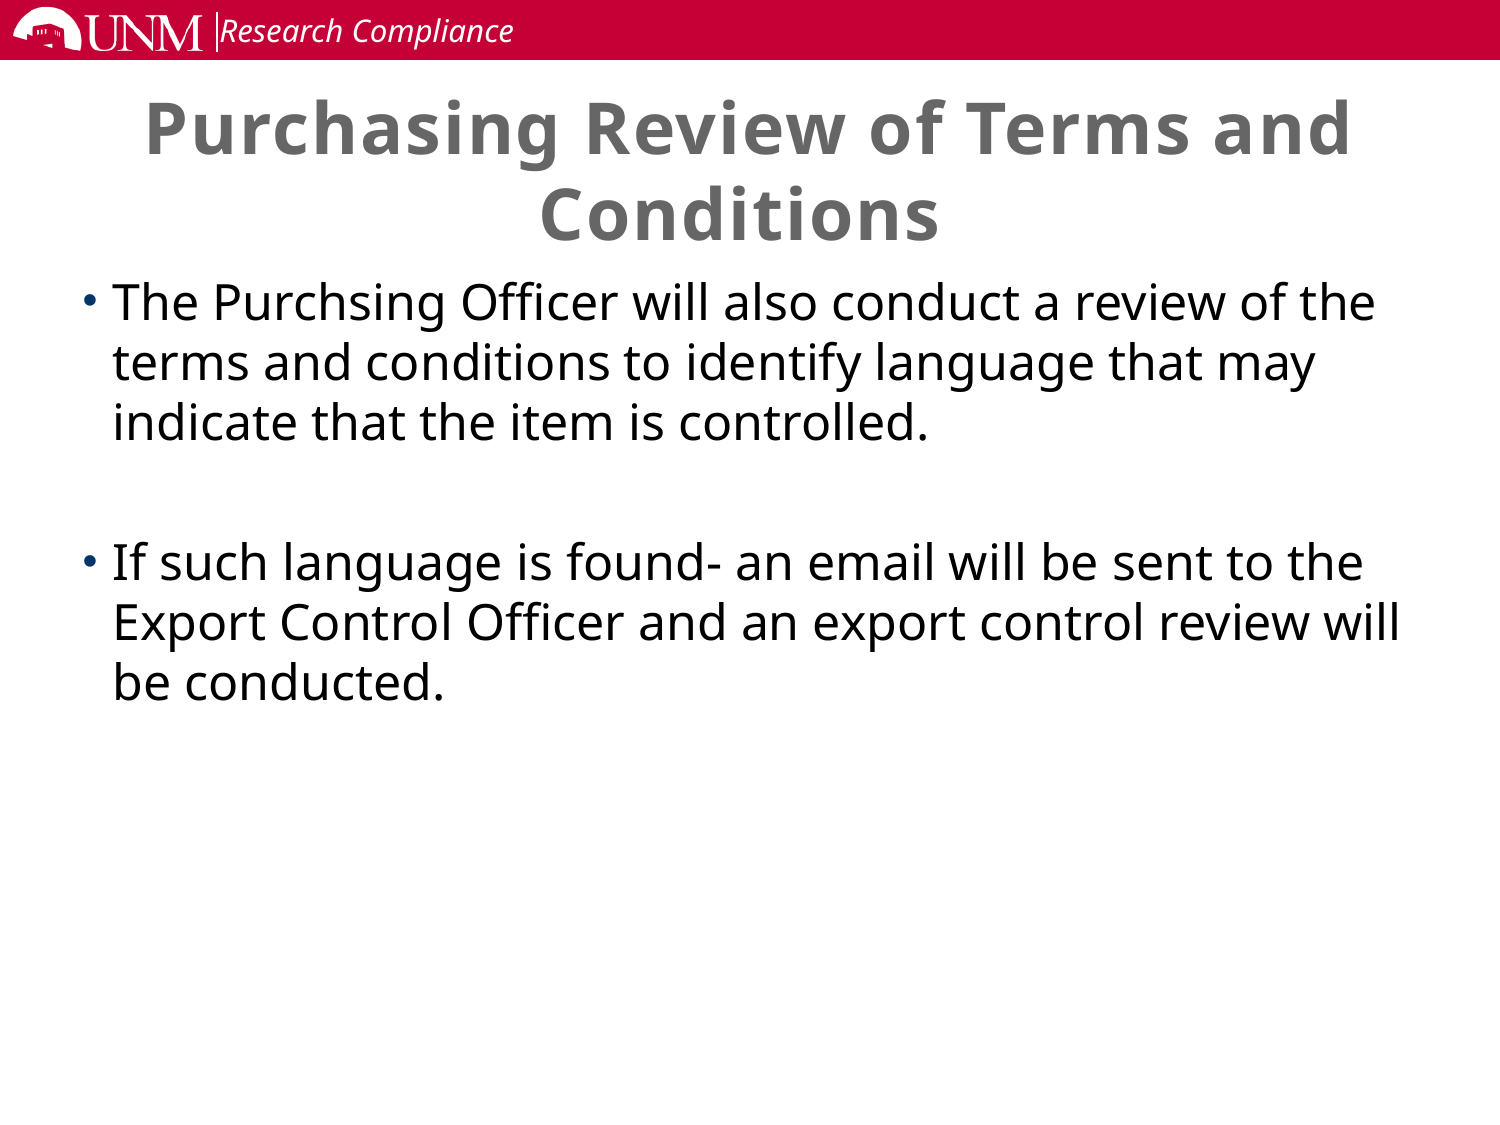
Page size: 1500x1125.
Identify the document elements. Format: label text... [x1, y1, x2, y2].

list The Purchsing Officer will also conduct a review of the terms and conditions to identify language that may indicate that the item is controlled. If such language is found- an email will be sent to the Export Control Officer and an export control review will be conducted. [74, 261, 1426, 956]
picture [13, 6, 203, 51]
title Purchasing Review of Terms and Conditions [74, 74, 1426, 261]
